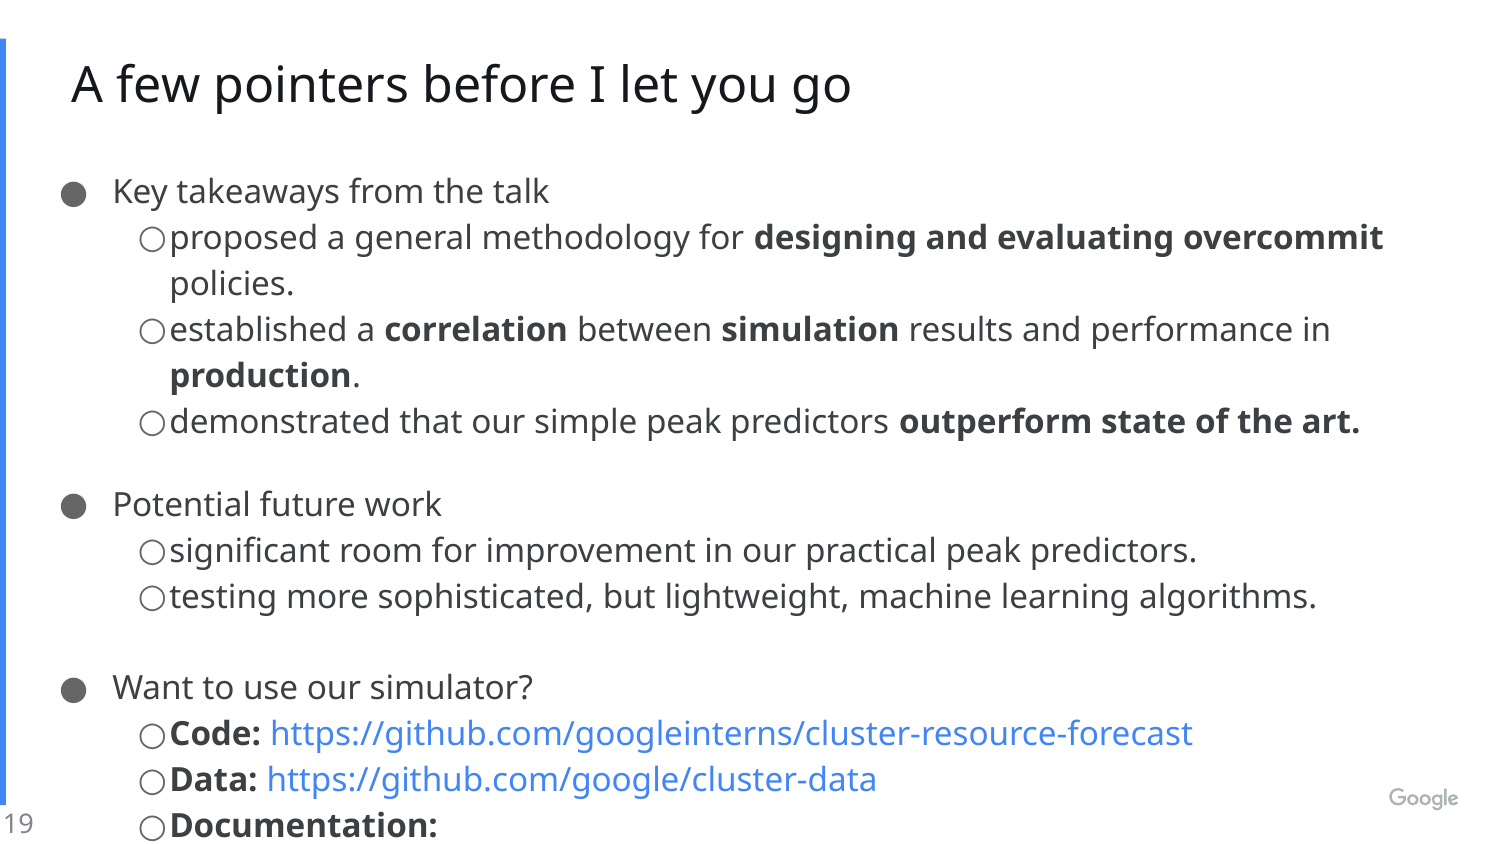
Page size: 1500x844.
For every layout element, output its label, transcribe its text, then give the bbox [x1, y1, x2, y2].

slide_number 19 [0, 791, 49, 844]
title A few pointers before I let you go [56, 37, 1111, 118]
text_box Key takeaways from the talk proposed a general methodology for designing and evaluating overcommit policies. established a correlation between simulation results and performance in production. demonstrated that our simple peak predictors outperform state of the art. Potential future work significant room for improvement in our practical peak predictors. testing more sophisticated, but lightweight, machine learning algorithms. Want to use our simulator? Code: https://github.com/googleinterns/cluster-resource-forecast Data: https://github.com/google/cluster-data Documentation: https://github.com/googleinterns/cluster-resource-forecast/docs Help: Noman Bashir (nbashir@umass.edu) [22, 149, 1463, 807]
